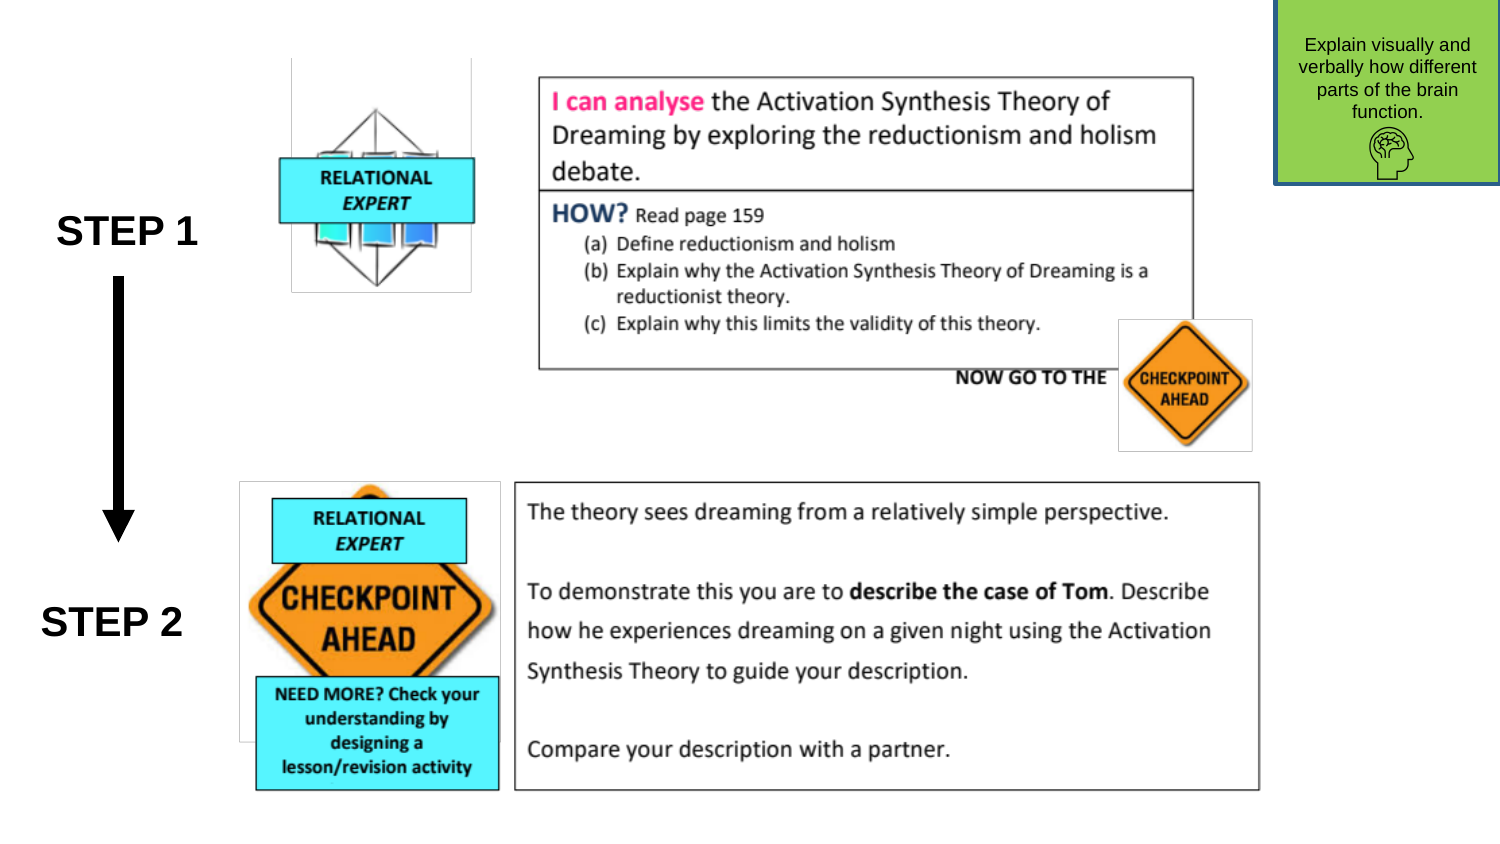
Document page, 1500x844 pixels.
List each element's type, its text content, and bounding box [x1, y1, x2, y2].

picture [0, 0, 1500, 844]
text_box STEP 2 [25, 586, 212, 652]
text_box STEP 1 [41, 196, 210, 262]
picture [1359, 122, 1423, 185]
text_box Explain visually and verbally how different parts of the brain function. [1273, 0, 1500, 186]
